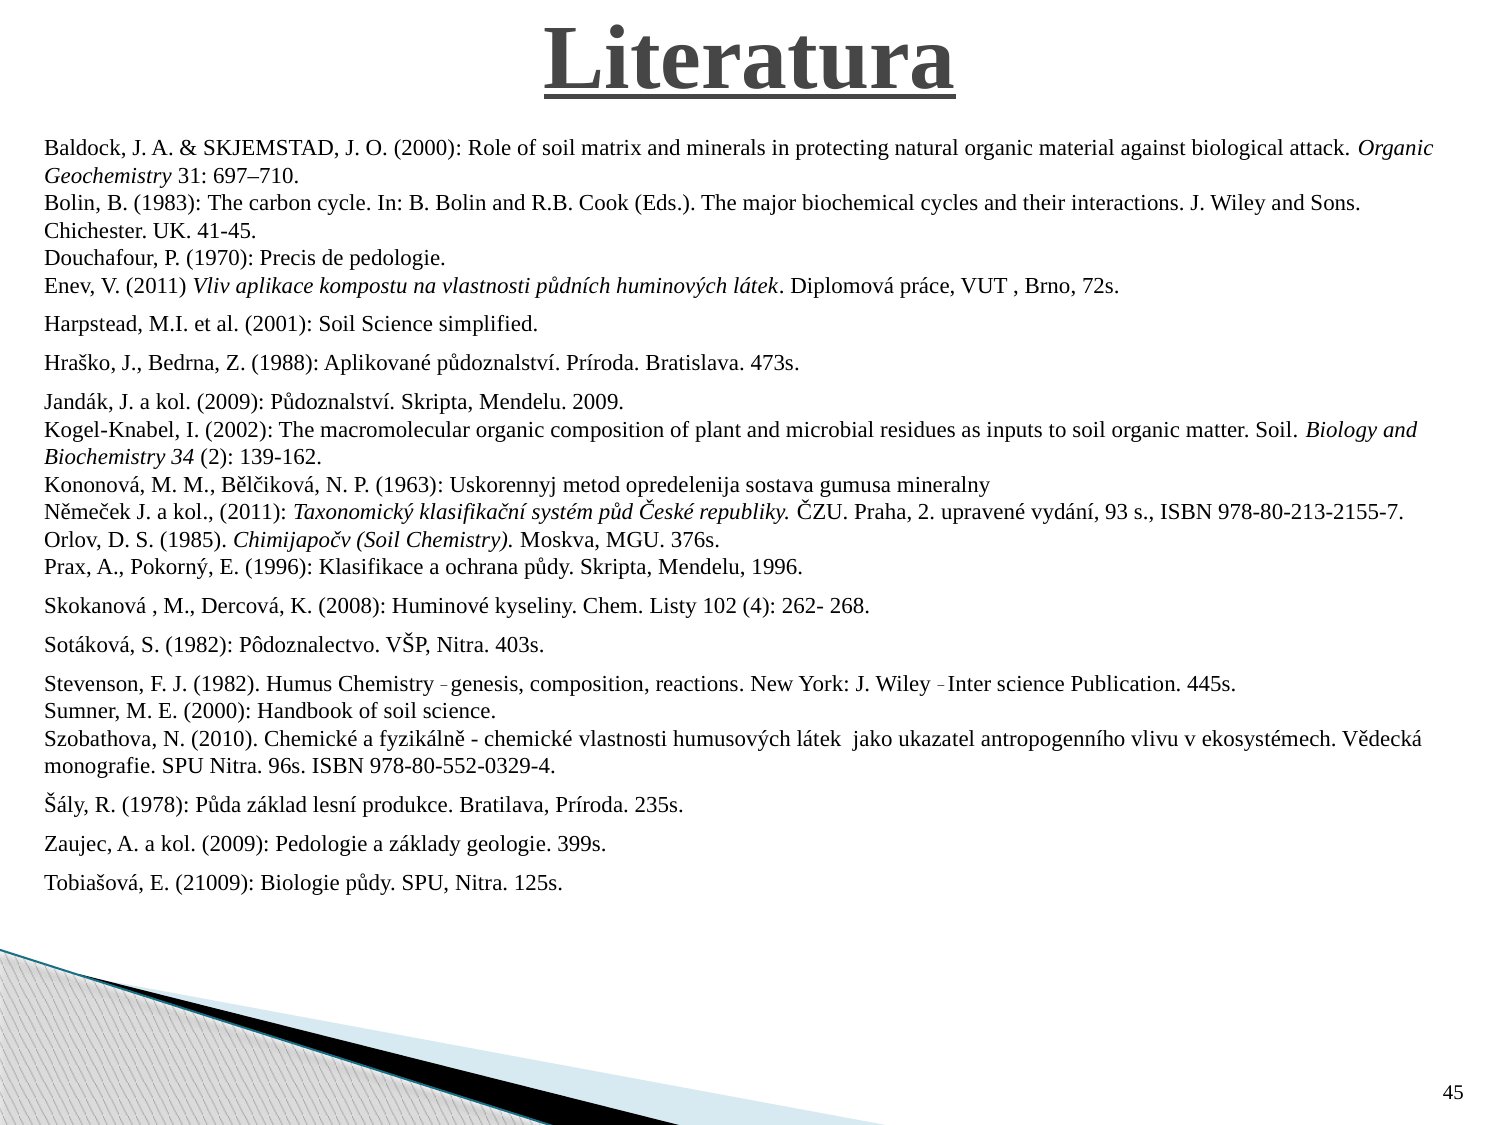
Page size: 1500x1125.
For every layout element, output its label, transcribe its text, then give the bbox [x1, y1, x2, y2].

slide_number 45 [1418, 1051, 1479, 1112]
text_box Baldock, J. A. & SKJEMSTAD, J. O. (2000): Role of soil matrix and minerals in protecting natural organic material against biological attack. Organic Geochemistry 31: 697–710. Bolin, B. (1983): The carbon cycle. In: B. Bolin and R.B. Cook (Eds.). The major biochemical cycles and their interactions. J. Wiley and Sons. Chichester. UK. 41-45. Douchafour, P. (1970): Precis de pedologie. Enev, V. (2011) Vliv aplikace kompostu na vlastnosti půdních huminových látek. Diplomová práce, VUT , Brno, 72s. Harpstead, M.I. et al. (2001): Soil Science simplified. Hraško, J., Bedrna, Z. (1988): Aplikované půdoznalství. Príroda. Bratislava. 473s. Jandák, J. a kol. (2009): Půdoznalství. Skripta, Mendelu. 2009. Kogel-Knabel, I. (2002): The macromolecular organic composition of plant and microbial residues as inputs to soil organic matter. Soil. Biology and Biochemistry 34 (2): 139-162. Kononová, M. M., Bělčiková, N. P. (1963): Uskorennyj metod opredelenija sostava gumusa mineralny Němeček J. a kol., (2011): Taxonomický klasifikační systém půd České republiky. ČZU. Praha, 2. upravené vydání, 93 s., ISBN 978-80-213-2155-7. Orlov, D. S. (1985). Chimijapočv (Soil Chemistry). Moskva, MGU. 376s. Prax, A., Pokorný, E. (1996): Klasifikace a ochrana půdy. Skripta, Mendelu, 1996. Skokanová , M., Dercová, K. (2008): Huminové kyseliny. Chem. Listy 102 (4): 262- 268. Sotáková, S. (1982): Pôdoznalectvo. VŠP, Nitra. 403s. Stevenson, F. J. (1982). Humus Chemistry _ genesis, composition, reactions. New York: J. Wiley _ Inter science Publication. 445s. Sumner, M. E. (2000): Handbook of soil science. Szobathova, N. (2010). Chemické a fyzikálně - chemické vlastnosti humusových látek jako ukazatel antropogenního vlivu v ekosystémech. Vědecká monografie. SPU Nitra. 96s. ISBN 978-80-552-0329-4. Šály, R. (1978): Půda základ lesní produkce. Bratilava, Príroda. 235s. Zaujec, A. a kol. (2009): Pedologie a základy geologie. 399s. Tobiašová, E. (21009): Biologie půdy. SPU, Nitra. 125s. [29, 125, 1471, 930]
text_box Literatura [0, 0, 1500, 105]
